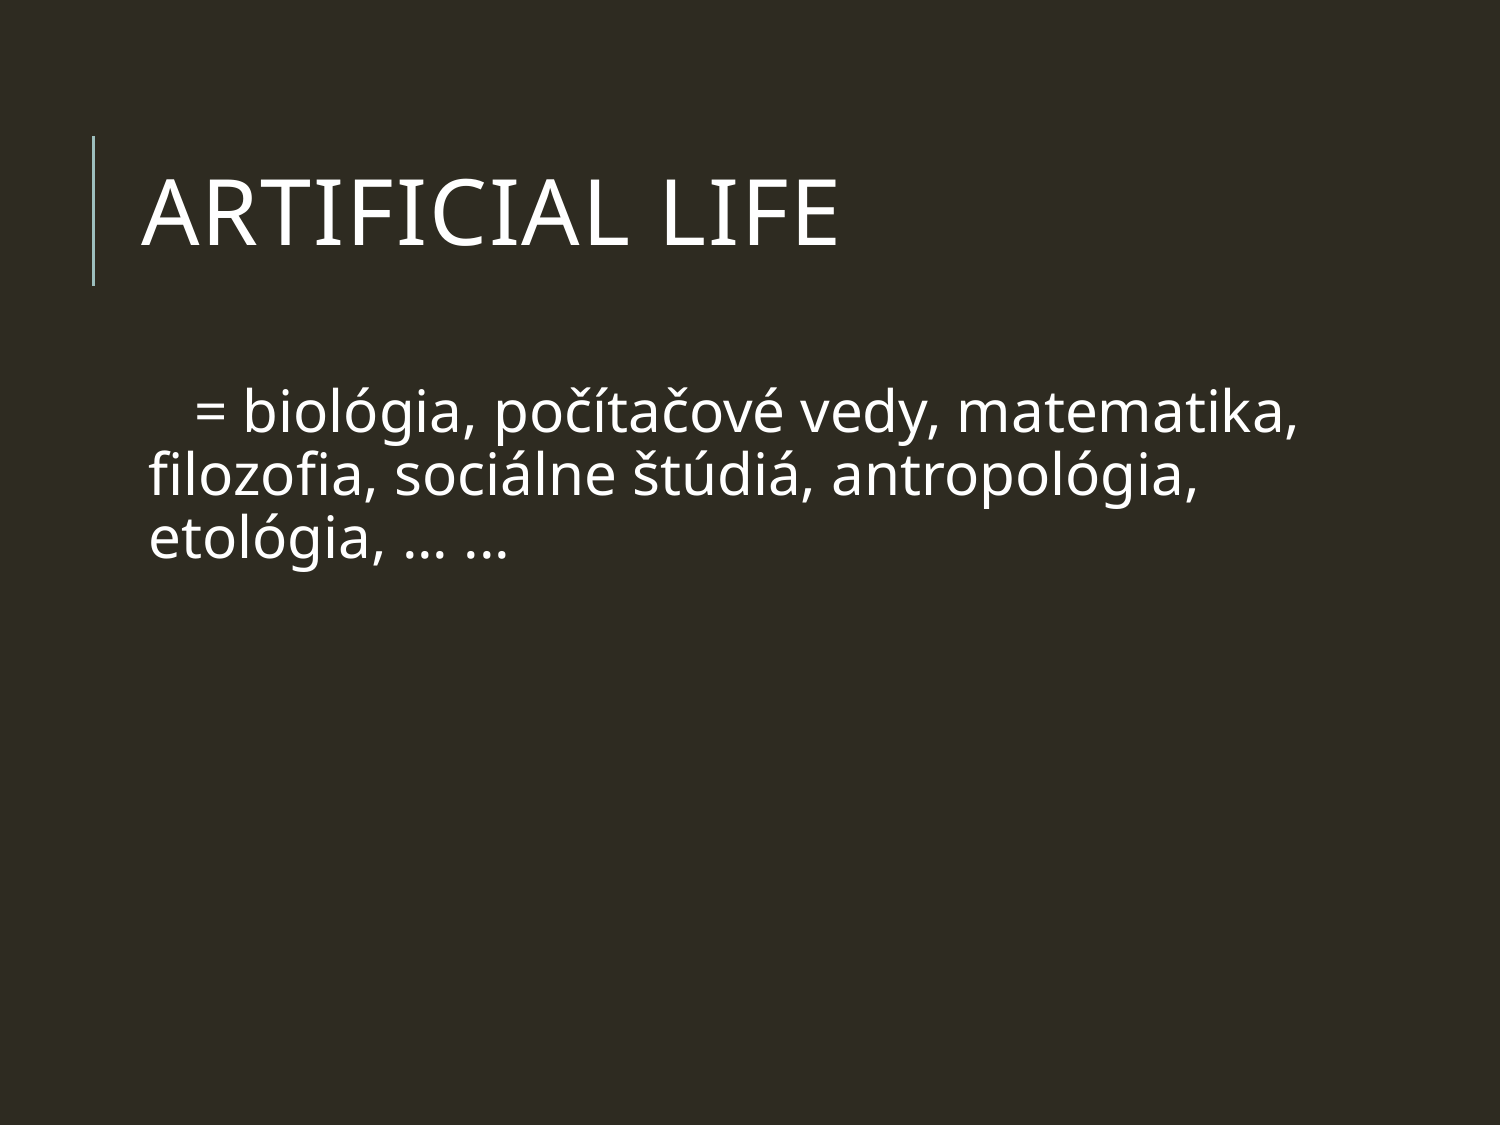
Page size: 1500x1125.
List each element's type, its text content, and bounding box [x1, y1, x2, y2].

list = biológia, počítačové vedy, matematika, filozofia, sociálne štúdiá, antropológia, etológia, ... ... [126, 375, 1322, 1035]
title Artificial Life [126, 96, 1322, 342]
